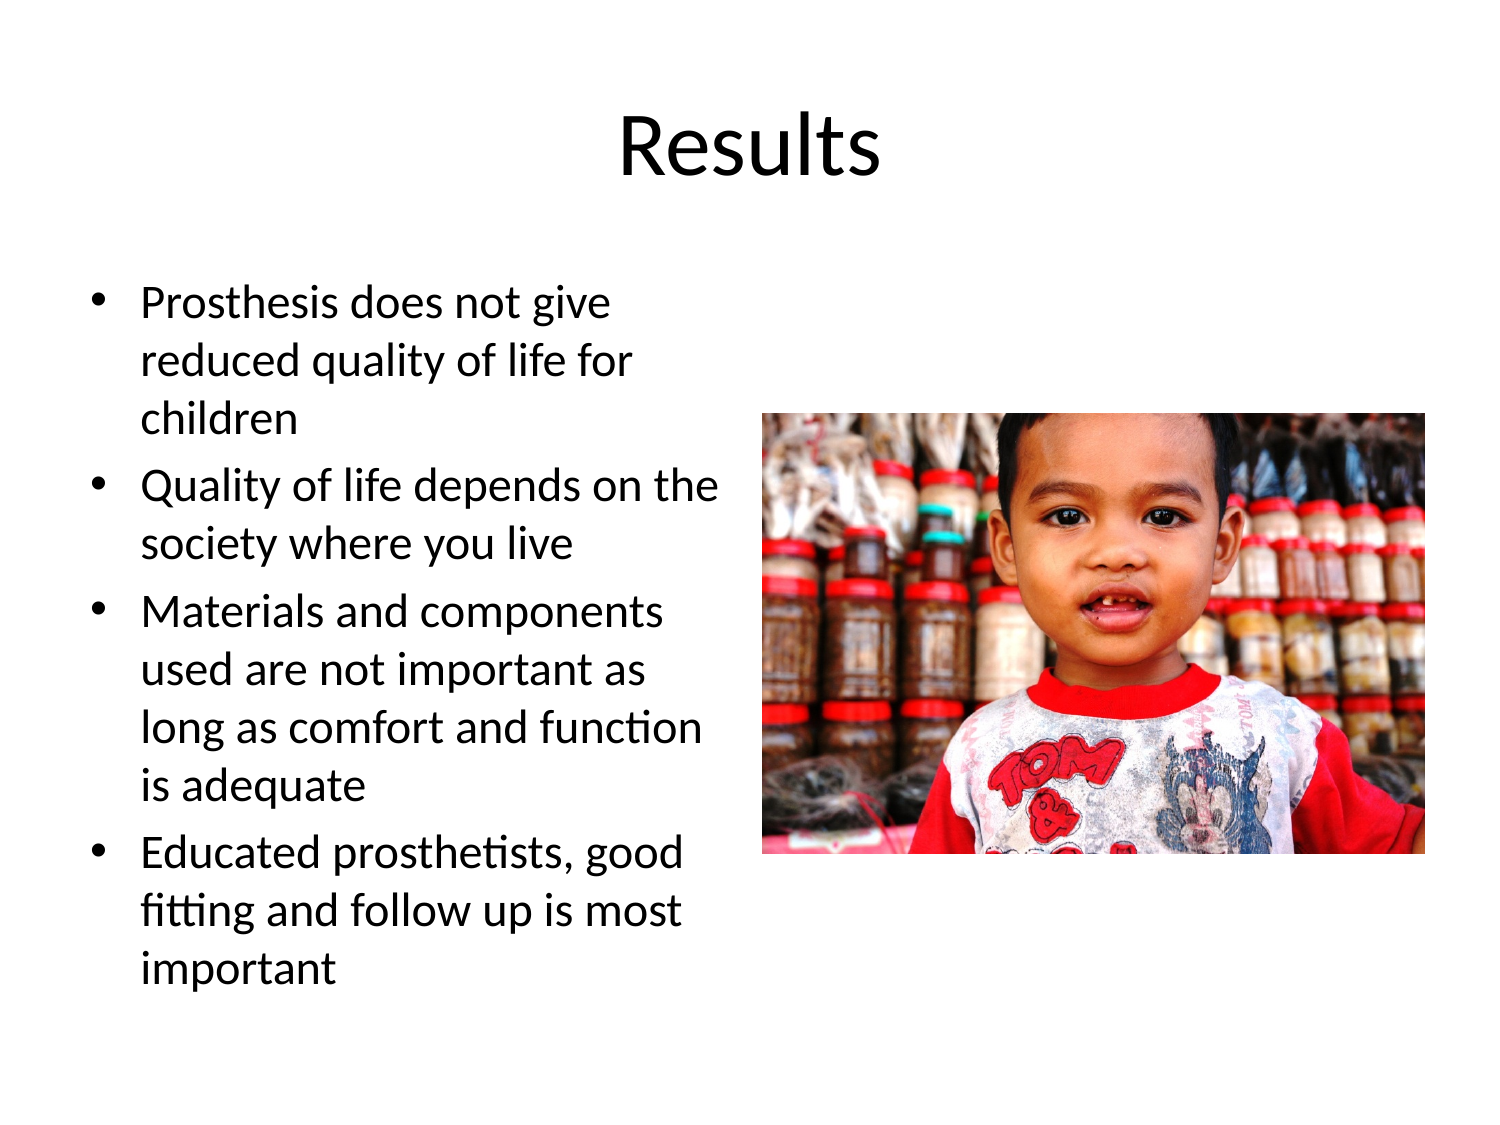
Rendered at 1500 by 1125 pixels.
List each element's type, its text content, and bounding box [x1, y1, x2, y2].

list Prosthesis does not give reduced quality of life for children Quality of life depends on the society where you live Materials and components used are not important as long as comfort and function is adequate Educated prosthetists, good fitting and follow up is most important [75, 262, 738, 1005]
title Results [75, 45, 1425, 233]
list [762, 413, 1426, 854]
